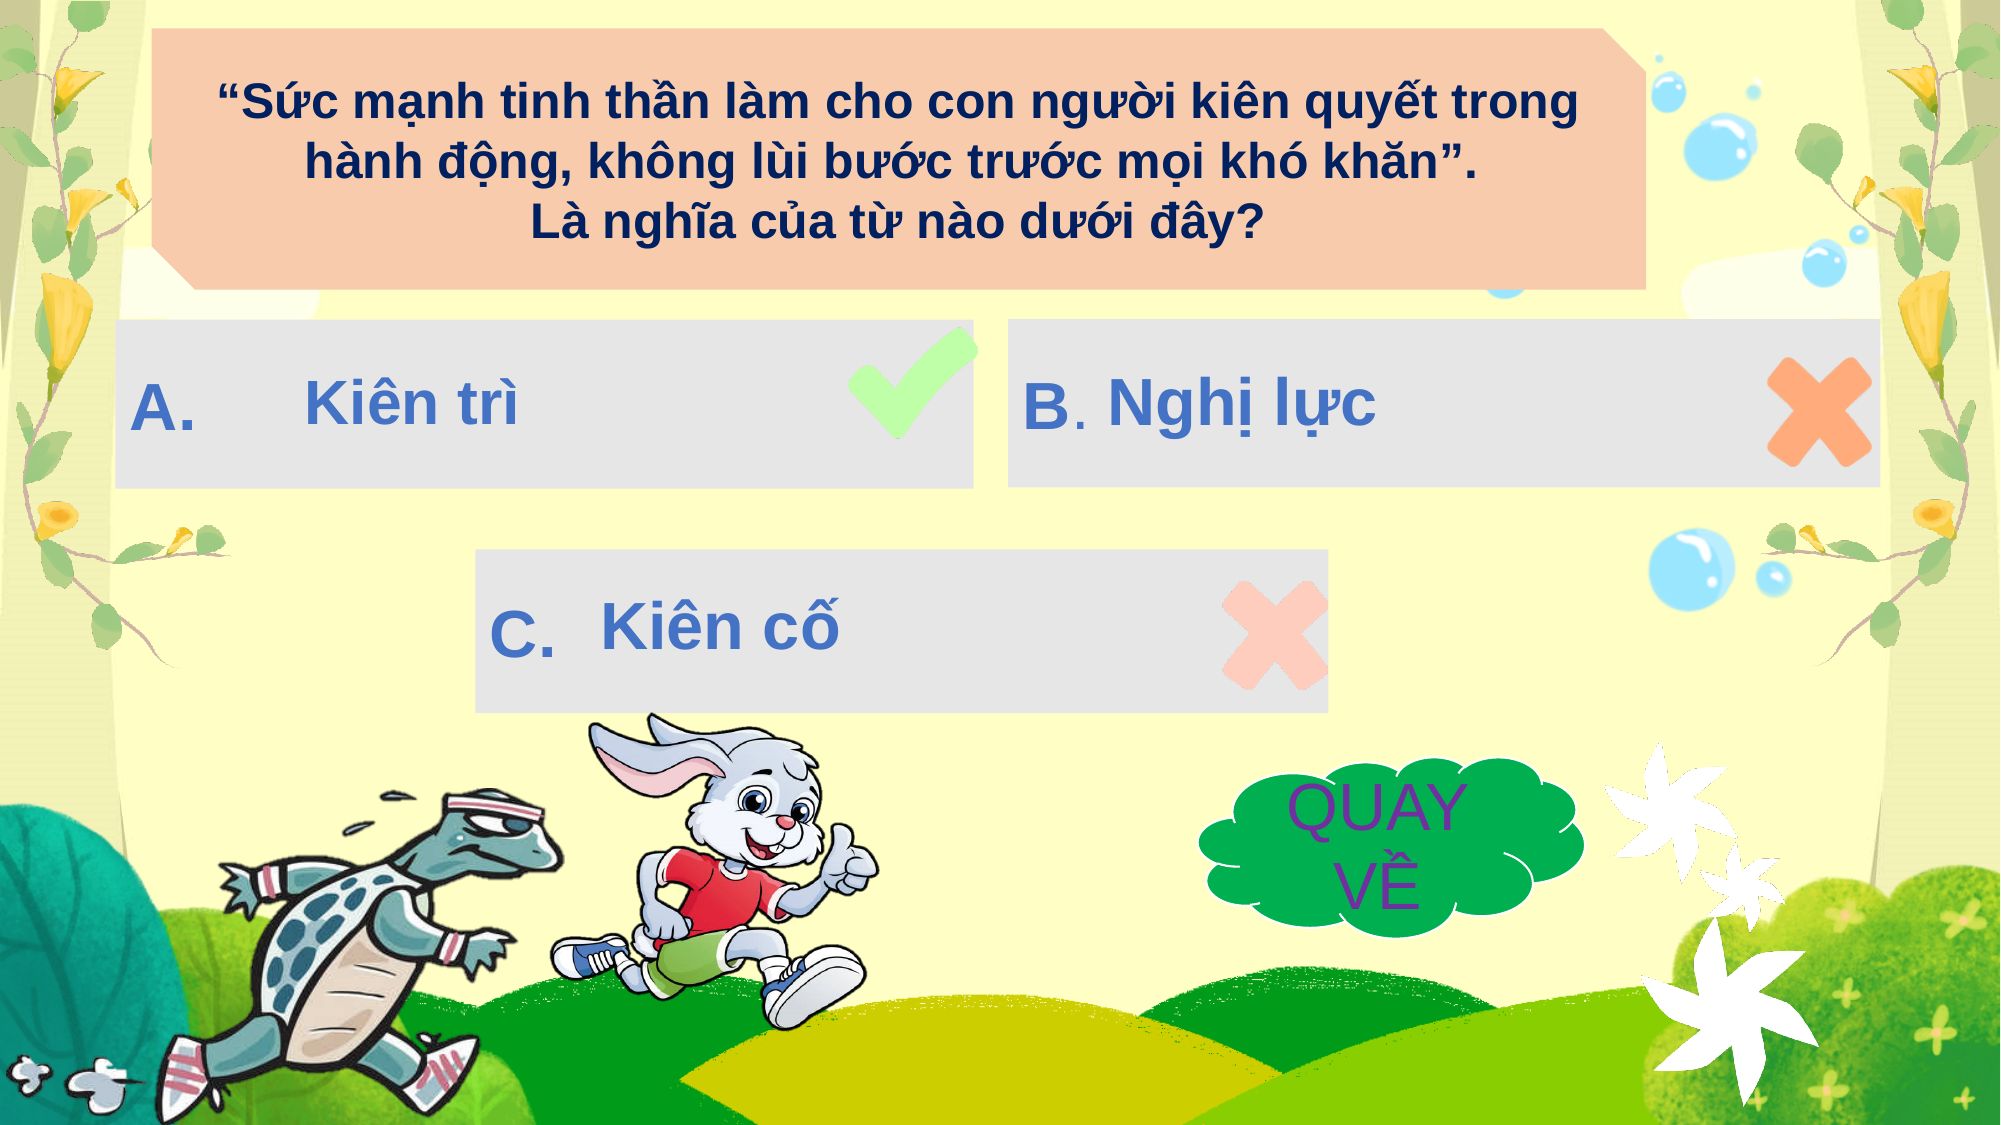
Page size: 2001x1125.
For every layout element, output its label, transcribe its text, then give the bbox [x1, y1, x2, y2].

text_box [6, 693, 923, 1125]
text_box QUAY VỀ [1196, 756, 1587, 940]
text_box “Sức mạnh tinh thần làm cho con người kiên quyết trong hành động, không lùi bước trước mọi khó khăn”. Là nghĩa của từ nào dưới đây? [329, 27, 1648, 291]
text_box Kiên cố [585, 575, 1110, 671]
text_box B. [1007, 318, 1662, 488]
text_box Kiên trì [329, 354, 607, 445]
text_box A. [329, 319, 975, 490]
picture [0, 0, 2001, 1125]
text_box C. [474, 548, 1329, 714]
text_box Nghị lực [1074, 351, 1662, 446]
